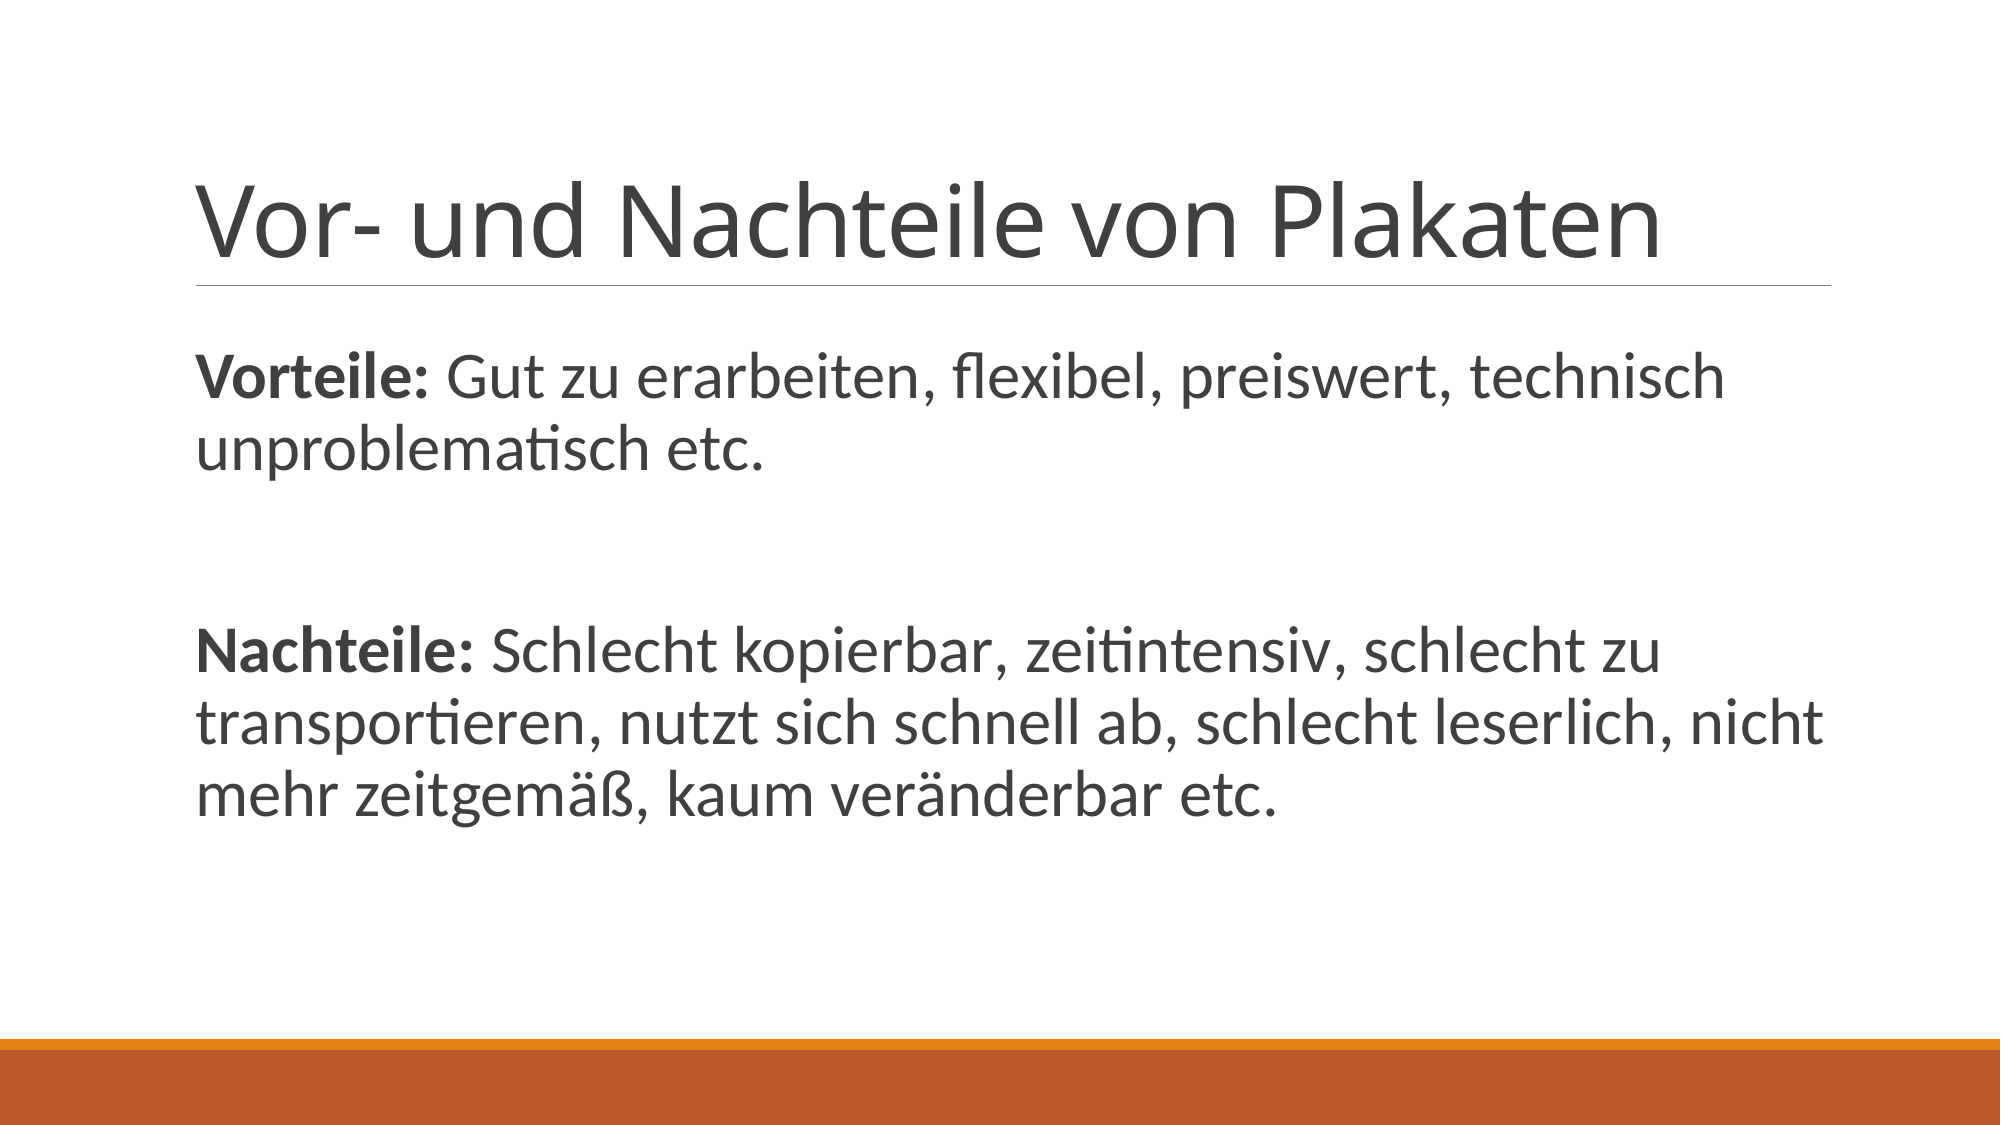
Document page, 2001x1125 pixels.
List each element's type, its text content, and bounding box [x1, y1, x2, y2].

title Vor- und Nachteile von Plakaten [180, 47, 1830, 285]
list Vorteile: Gut zu erarbeiten, flexibel, preiswert, technisch unproblematisch etc. Nachteile: Schlecht kopierbar, zeitintensiv, schlecht zu transportieren, nutzt sich schnell ab, schlecht leserlich, nicht mehr zeitgemäß, kaum veränderbar etc. [180, 333, 1830, 994]
